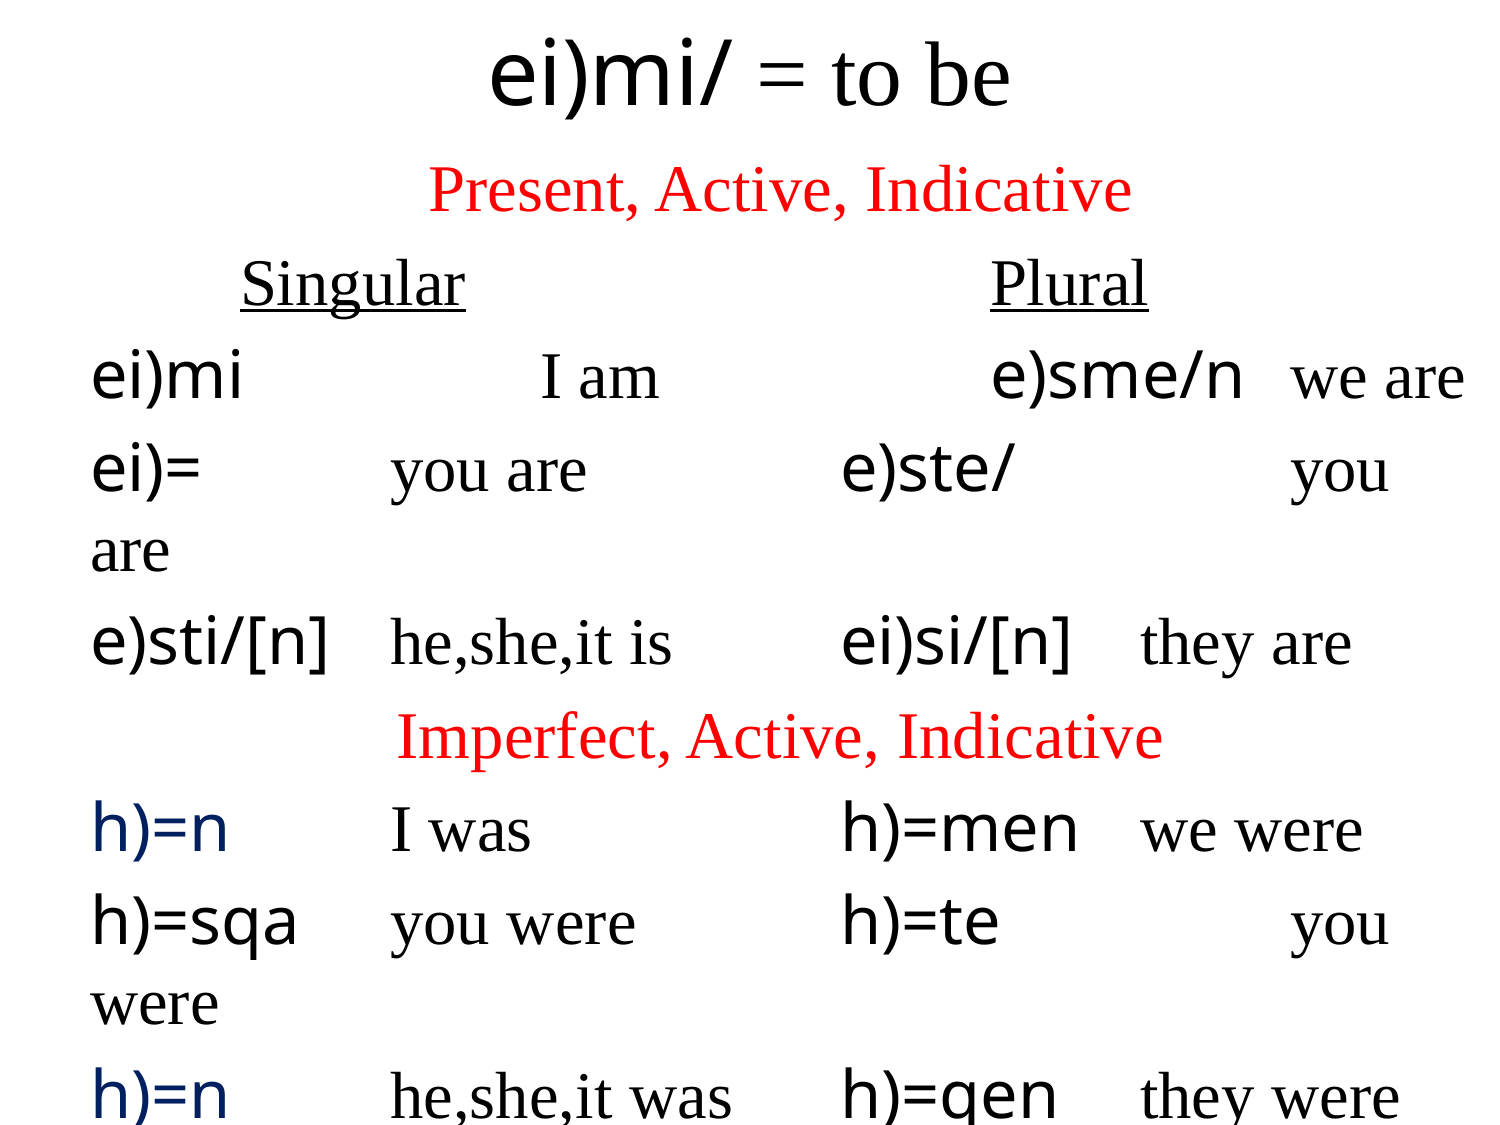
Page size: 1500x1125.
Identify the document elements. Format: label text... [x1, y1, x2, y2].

title ei)mi/ = to be [75, 0, 1425, 137]
list Present, Active, Indicative Singular Plural ei)mi I am e)sme/n we are ei)= you are e)ste/ you are e)sti/[n] he,she,it is ei)si/[n] they are Imperfect, Active, Indicative h)=n I was h)=men we were h)=sqa you were h)=te you were h)=n he,she,it was h)=qen they were [75, 137, 1488, 1113]
